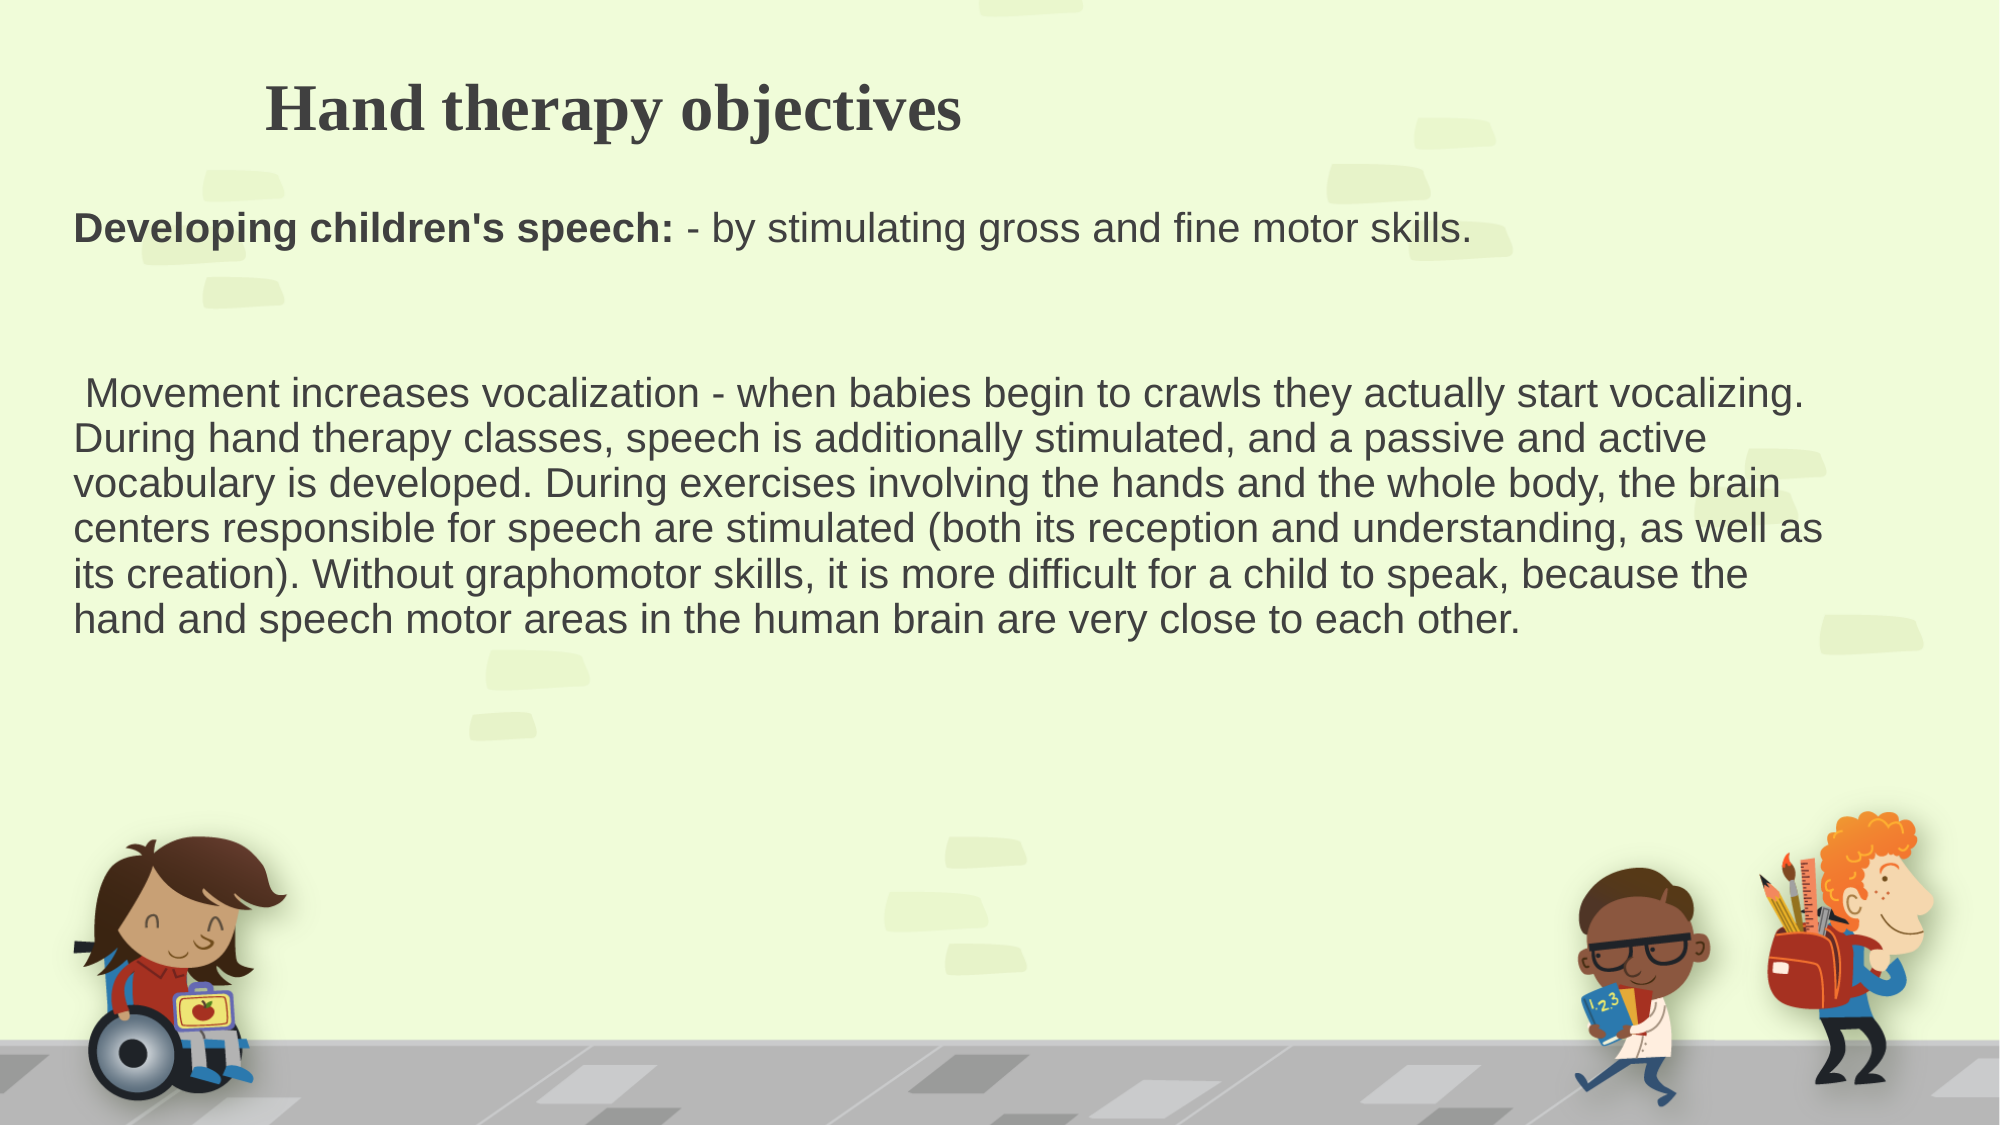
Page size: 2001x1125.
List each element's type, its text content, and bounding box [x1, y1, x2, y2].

picture [0, 0, 2000, 1125]
title Hand therapy objectives [250, 24, 1024, 153]
list Developing children's speech: - by stimulating gross and fine motor skills. Movement increases vocalization - when babies begin to crawls they actually start vocalizing. During hand therapy classes, speech is additionally stimulated, and a passive and active vocabulary is developed. During exercises involving the hands and the whole body, the brain centers responsible for speech are stimulated (both its reception and understanding, as well as its creation). Without graphomotor skills, it is more difficult for a child to speak, because the hand and speech motor areas in the human brain are very close to each other. [50, 199, 1860, 1030]
